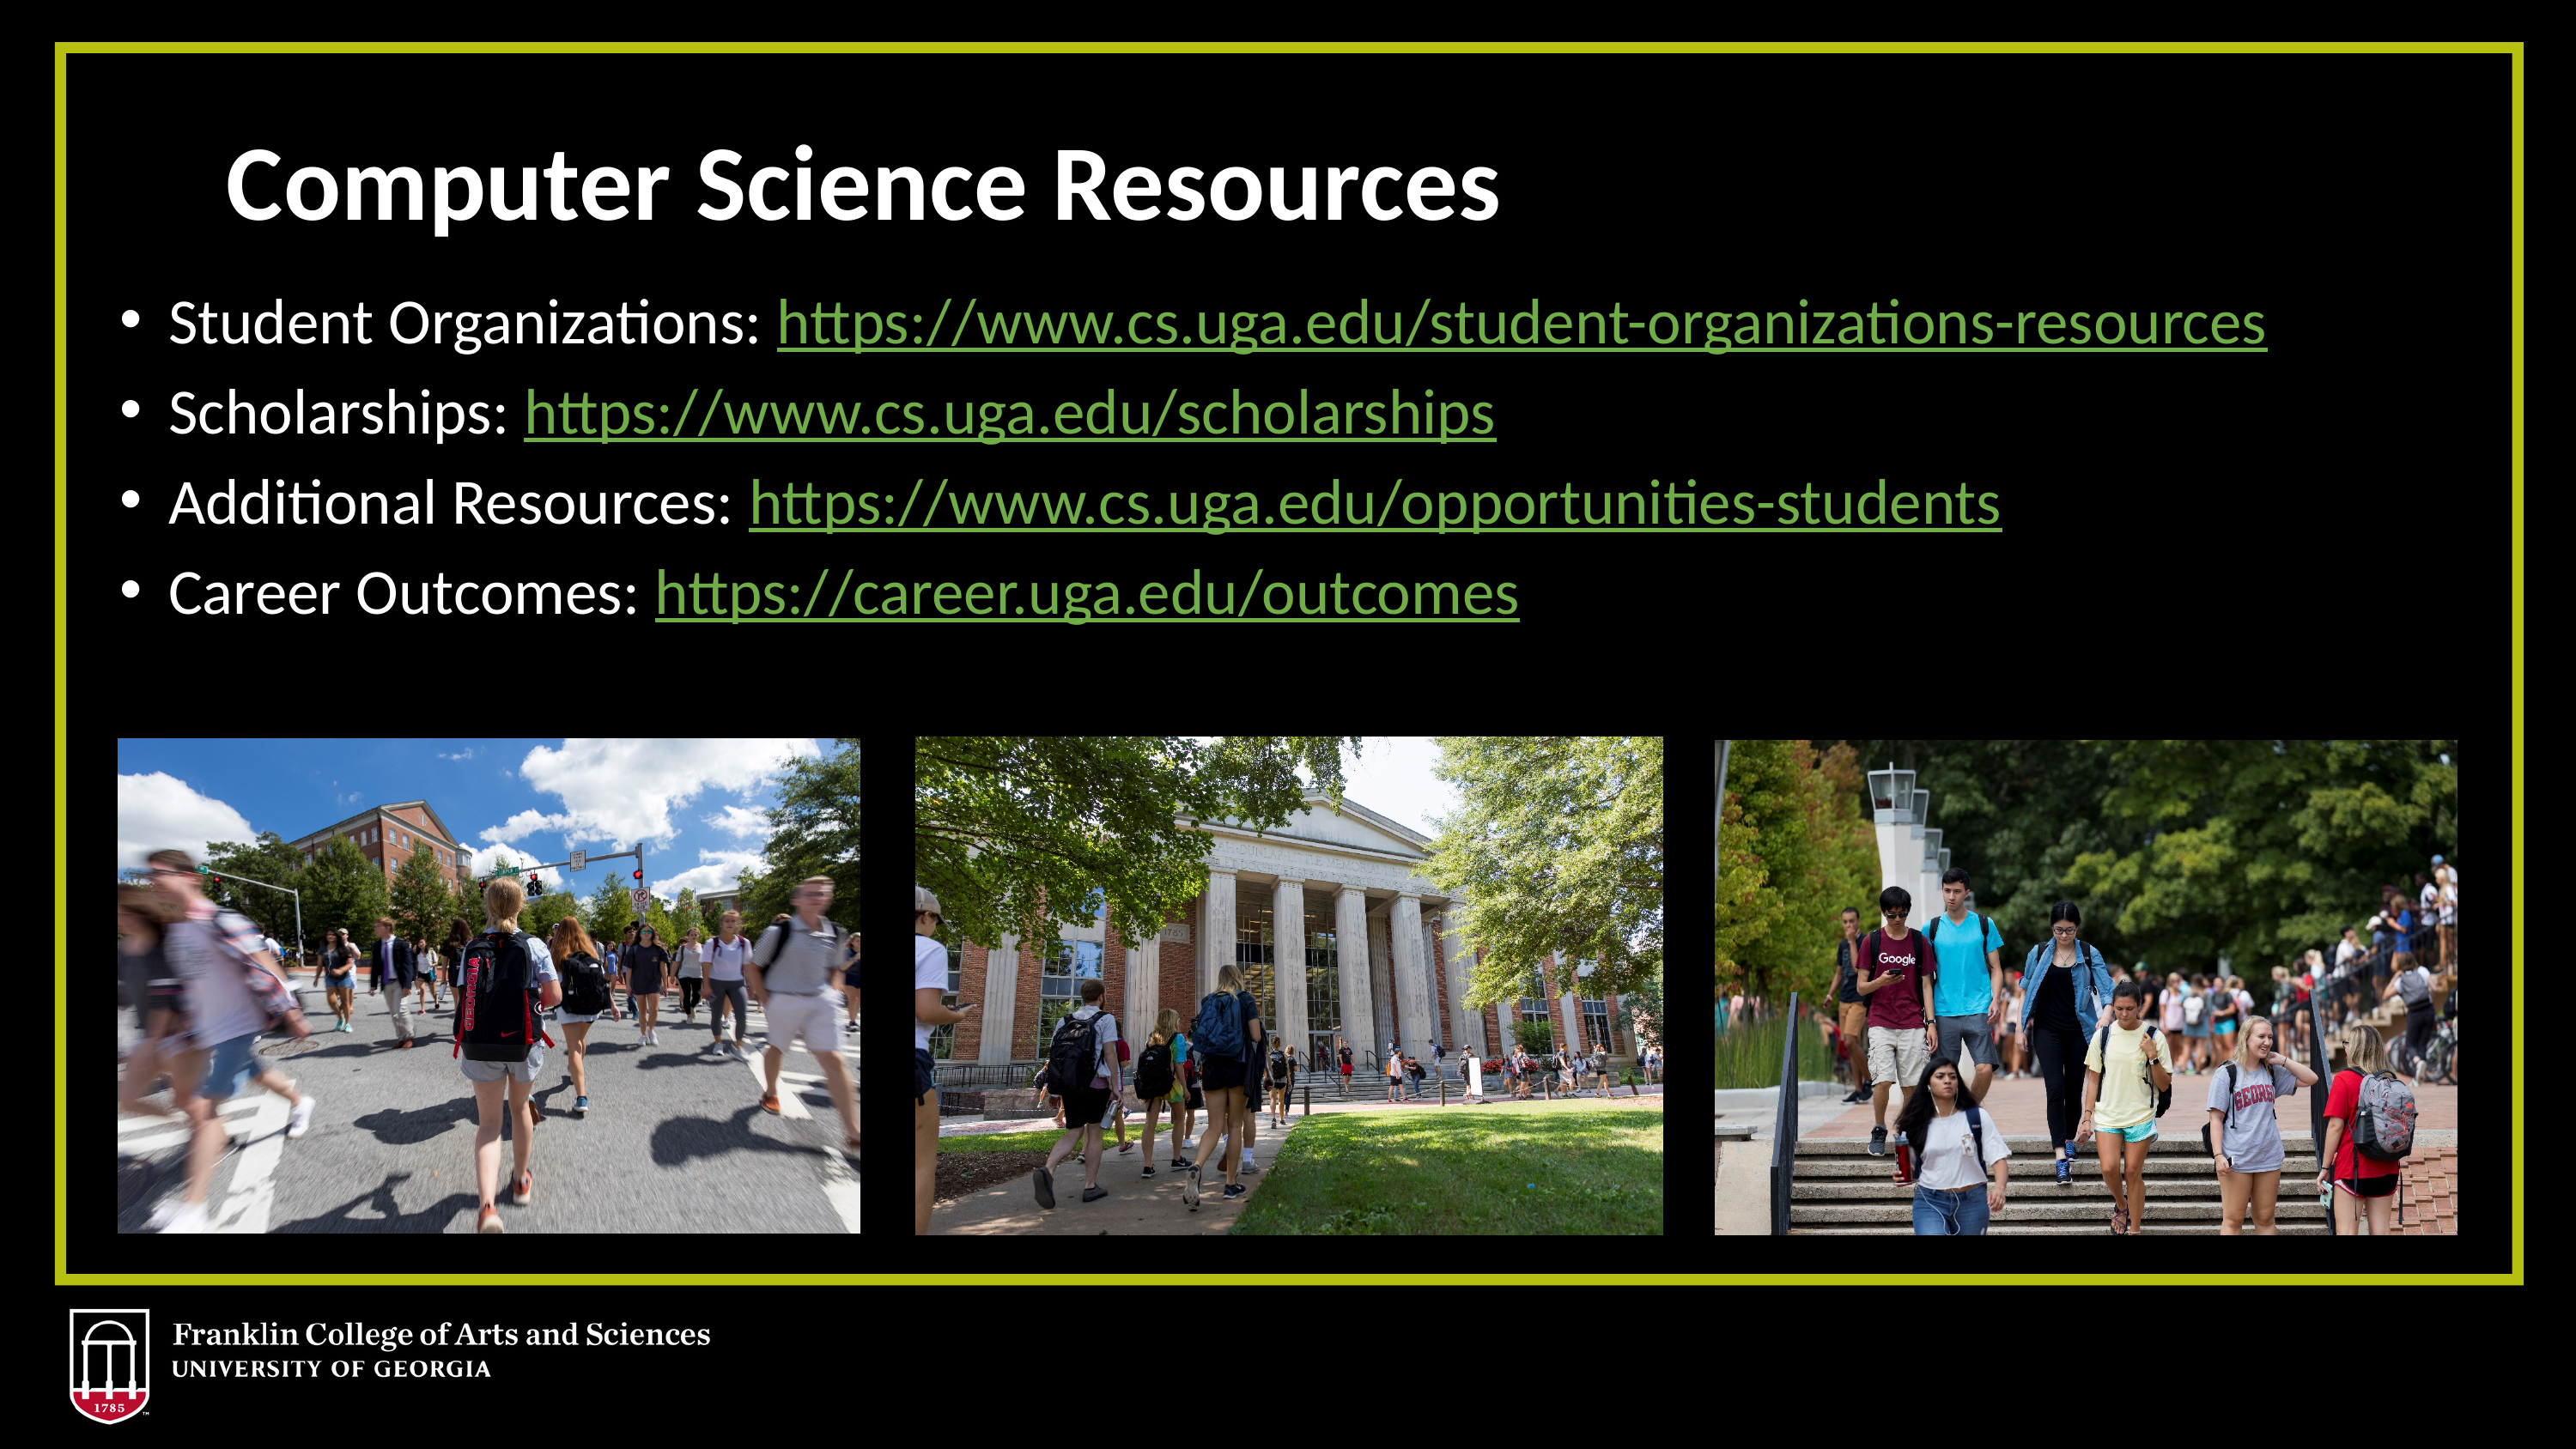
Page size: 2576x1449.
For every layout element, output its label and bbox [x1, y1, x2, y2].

picture [915, 737, 1663, 1235]
picture [118, 738, 860, 1234]
text_box [54, 42, 2524, 1286]
picture [1715, 740, 2458, 1235]
picture [0, 1285, 743, 1449]
